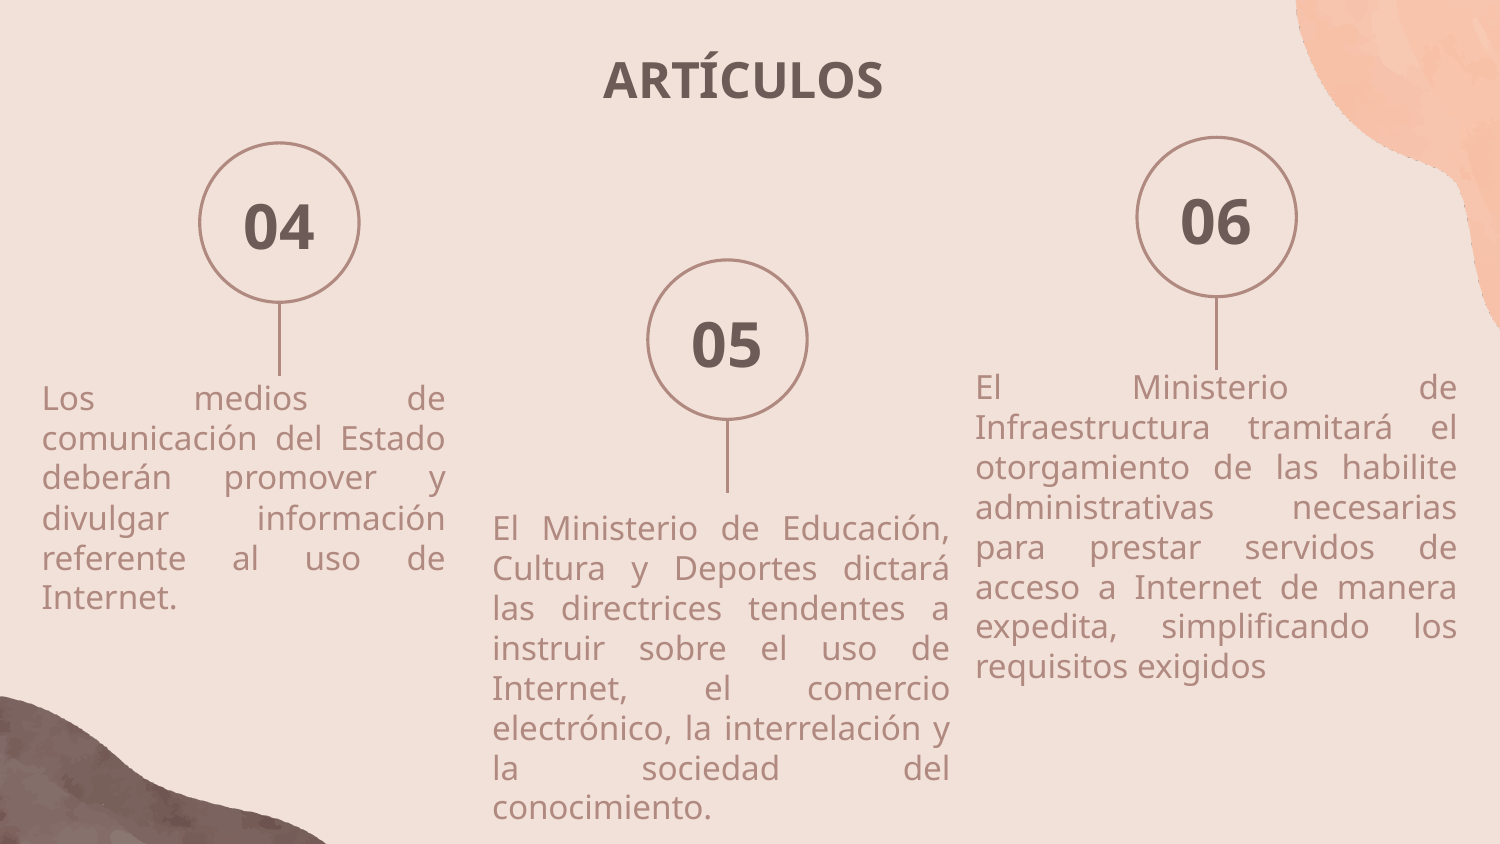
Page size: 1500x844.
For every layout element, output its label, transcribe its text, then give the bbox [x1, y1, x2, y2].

subtitle Los medios de comunicación del Estado deberán promover y divulgar información referente al uso de Internet. [26, 361, 462, 506]
text_box [662, 259, 793, 293]
title 05 [535, 293, 920, 391]
picture [0, 0, 1500, 844]
title 04 [87, 176, 471, 274]
text_box [218, 274, 341, 303]
title 06 [1025, 170, 1409, 268]
text_box [1155, 268, 1278, 297]
subtitle El Ministerio de Infraestructura tramitará el otorgamiento de las habilite administrativas necesarias para prestar servidos de acceso a Internet de manera expedita, simplificando los requisitos exigidos [960, 351, 1474, 495]
text_box [666, 391, 789, 420]
text_box [214, 142, 344, 176]
text_box [1152, 137, 1282, 170]
title ARTÍCULOS [118, 33, 1382, 128]
subtitle El Ministerio de Educación, Cultura y Deportes dictará las directrices tendentes a instruir sobre el uso de Internet, el comercio electrónico, la interrelación y la sociedad del conocimiento. [476, 492, 966, 636]
